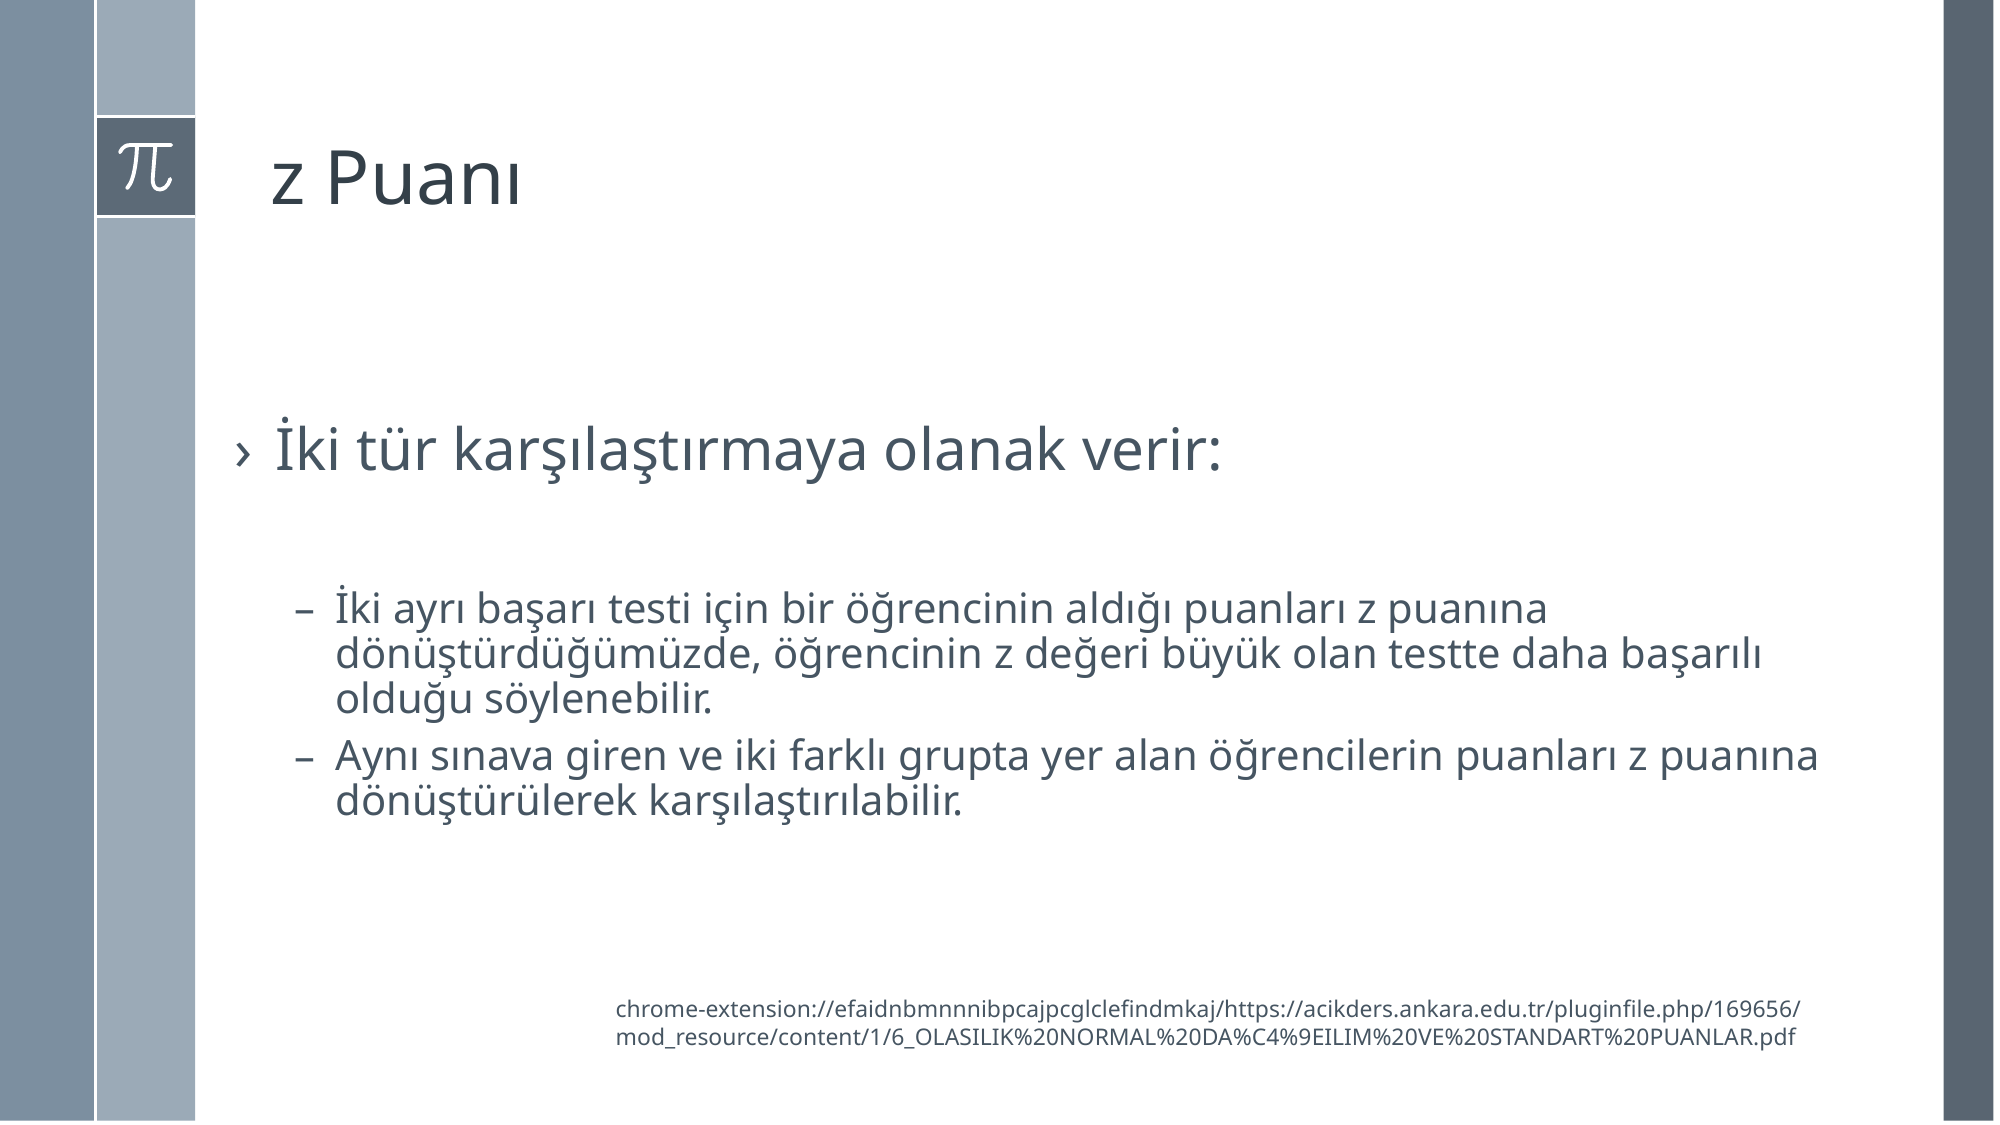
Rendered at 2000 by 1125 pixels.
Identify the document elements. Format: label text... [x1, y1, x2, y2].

title z Puanı [255, 24, 1861, 229]
text_box İki tür karşılaştırmaya olanak verir: İki ayrı başarı testi için bir öğrencinin aldığı puanları z puanına dönüştürdüğümüzde, öğrencinin z değeri büyük olan testte daha başarılı olduğu söylenebilir. Aynı sınava giren ve iki farklı grupta yer alan öğrencilerin puanları z puanına dönüştürülerek karşılaştırılabilir. [220, 412, 1867, 1013]
text_box chrome-extension://efaidnbmnnnibpcajpcglclefindmkaj/https://acikders.ankara.edu.tr/pluginfile.php/169656/mod_resource/content/1/6_OLASILIK%20NORMAL%20DA%C4%9EILIM%20VE%20STANDART%20PUANLAR.pdf [600, 987, 1861, 1058]
